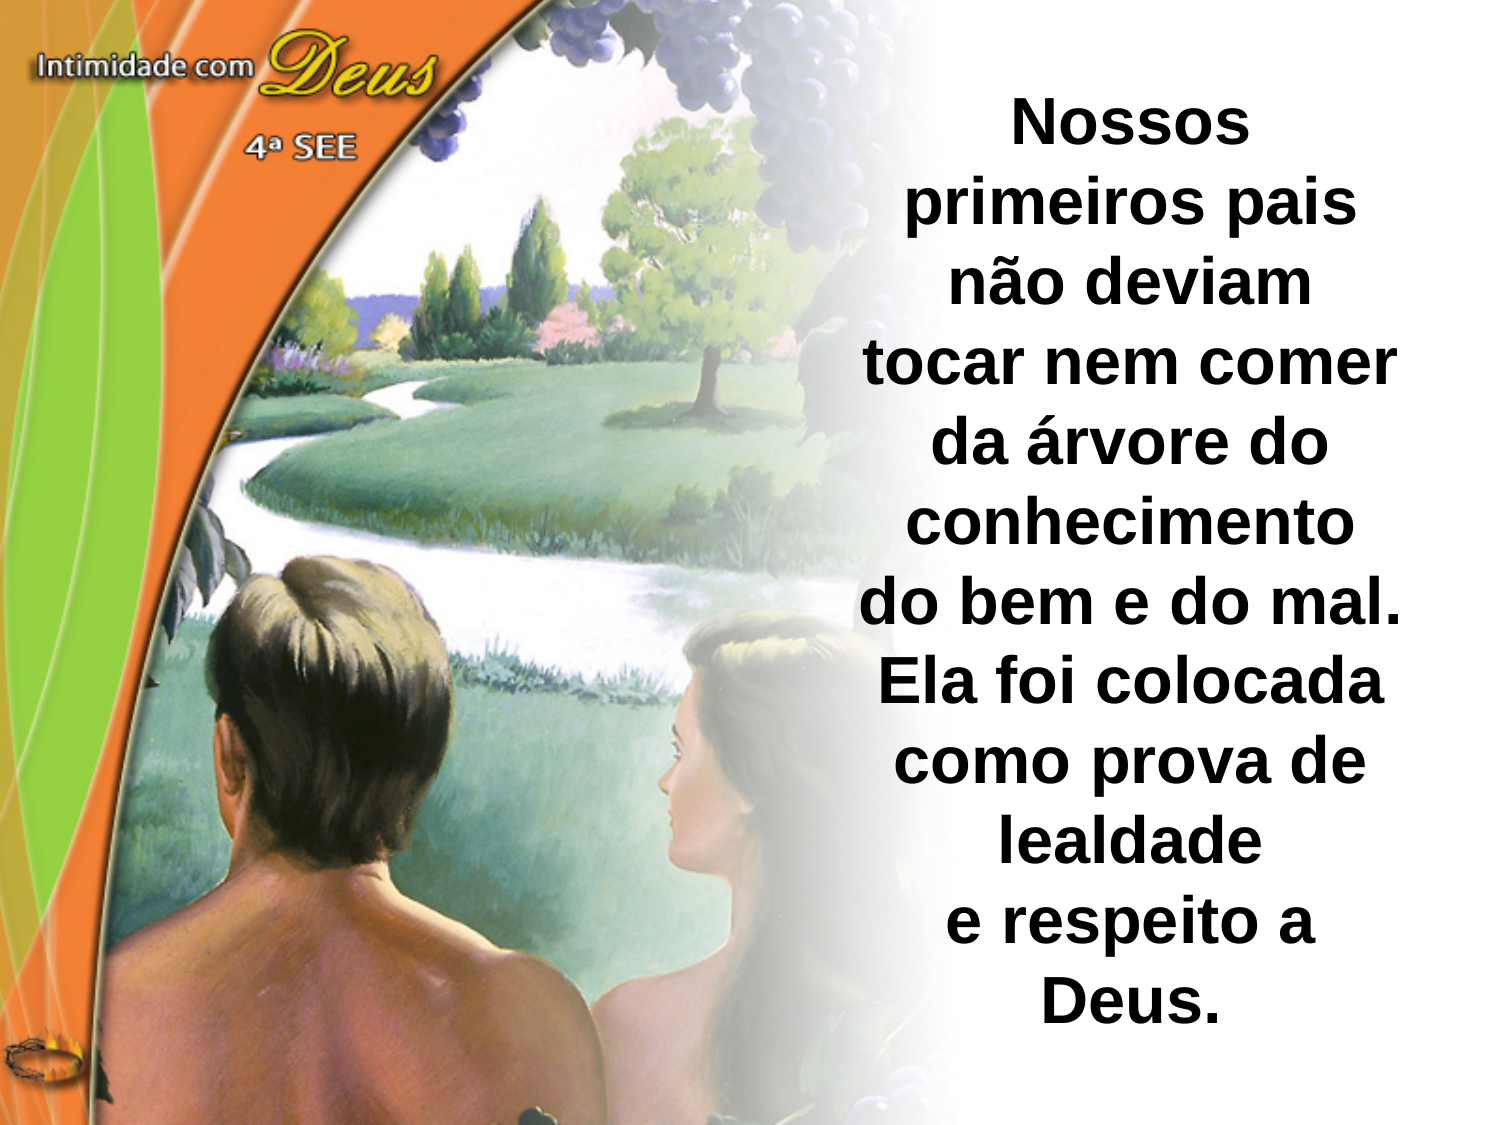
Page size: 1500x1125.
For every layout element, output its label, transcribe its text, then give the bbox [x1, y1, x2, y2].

picture [0, 0, 1500, 1125]
text_box Nossos primeiros pais não deviam tocar nem comer da árvore do conhecimento do bem e do mal. Ela foi colocada como prova de lealdade e respeito a Deus. [843, 70, 1418, 1045]
